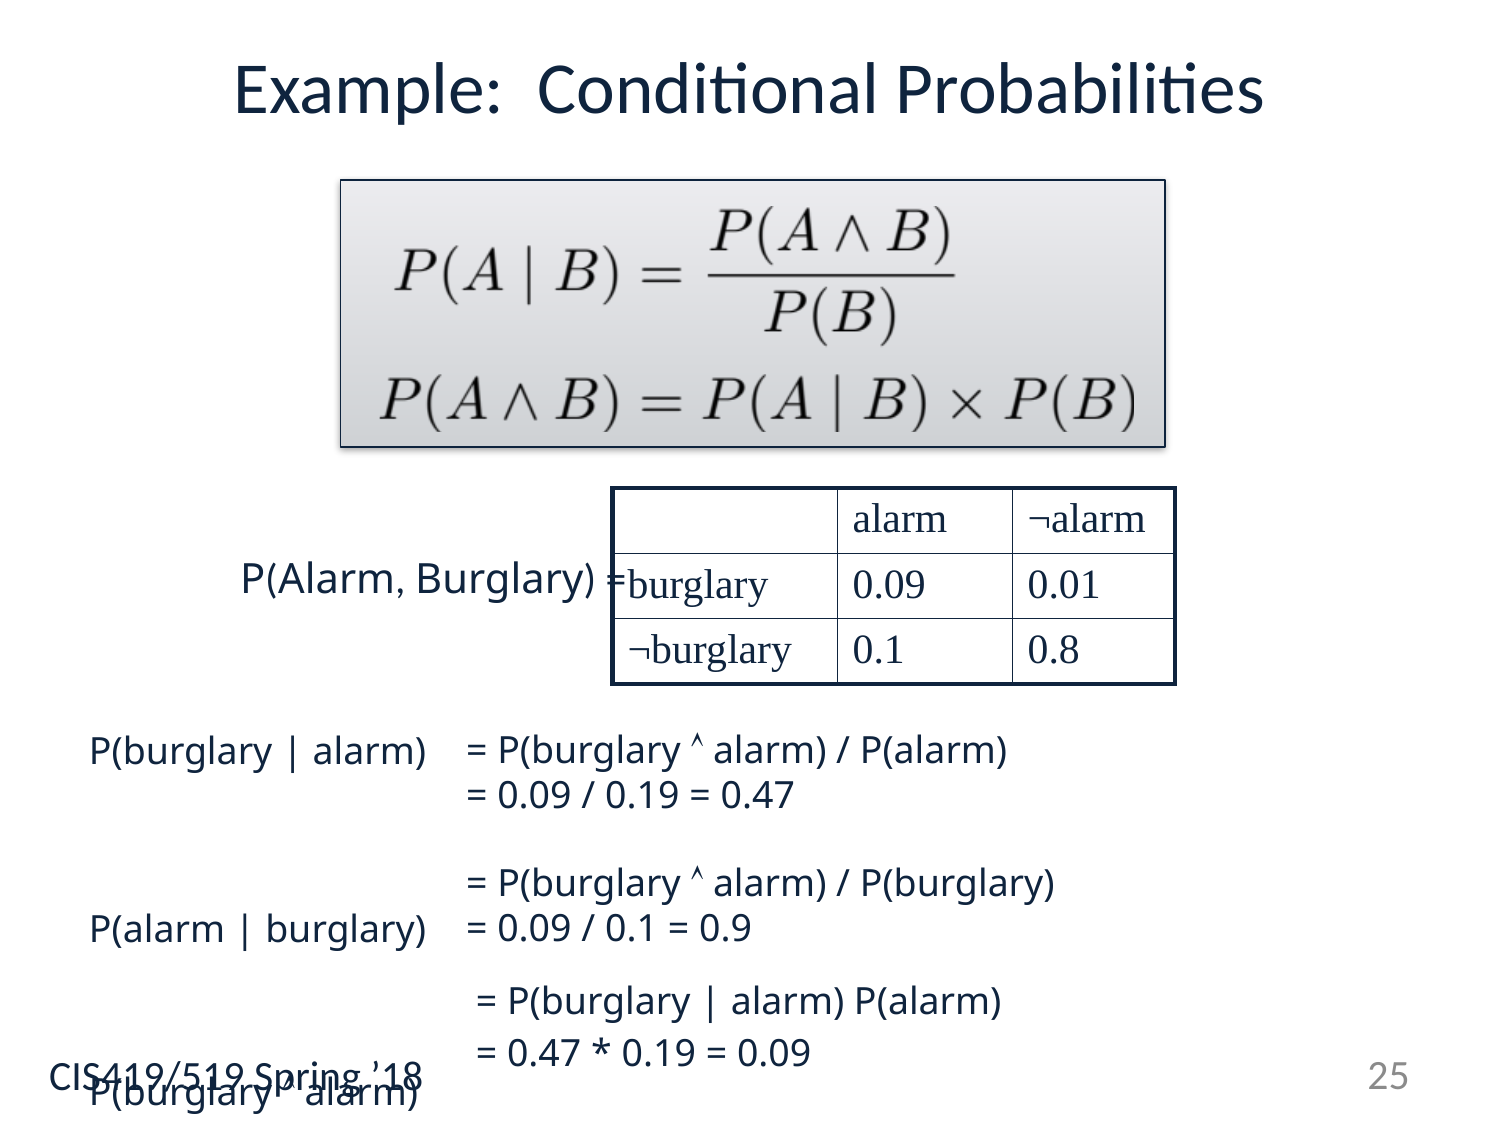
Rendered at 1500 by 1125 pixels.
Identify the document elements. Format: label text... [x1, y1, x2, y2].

text_box P(burglary | alarm) P(alarm | burglary) P(burglary  alarm) [73, 719, 451, 1125]
table_header ¬alarm [1013, 490, 1173, 553]
table_header alarm [838, 490, 1012, 553]
table_cell burglary [615, 554, 837, 618]
list P(Alarm, Burglary) = [75, 473, 1425, 714]
slide_number 25 [1230, 1042, 1425, 1103]
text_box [340, 179, 1166, 448]
table_cell ¬burglary [615, 619, 837, 682]
table_cell 0.01 [1013, 554, 1173, 618]
table_cell 0.09 [838, 554, 1012, 618]
text_box = P(burglary  alarm) / P(alarm) = 0.09 / 0.19 = 0.47 = P(burglary  alarm) / P(burglary) = 0.09 / 0.1 = 0.9 = P(burglary | alarm) P(alarm) = 0.47 * 0.19 = 0.09 [451, 718, 1230, 1125]
table_cell 0.1 [838, 619, 1012, 682]
title Example: Conditional Probabilities [112, 5, 1388, 163]
table_cell 0.8 [1013, 619, 1173, 682]
table_header [615, 490, 837, 553]
